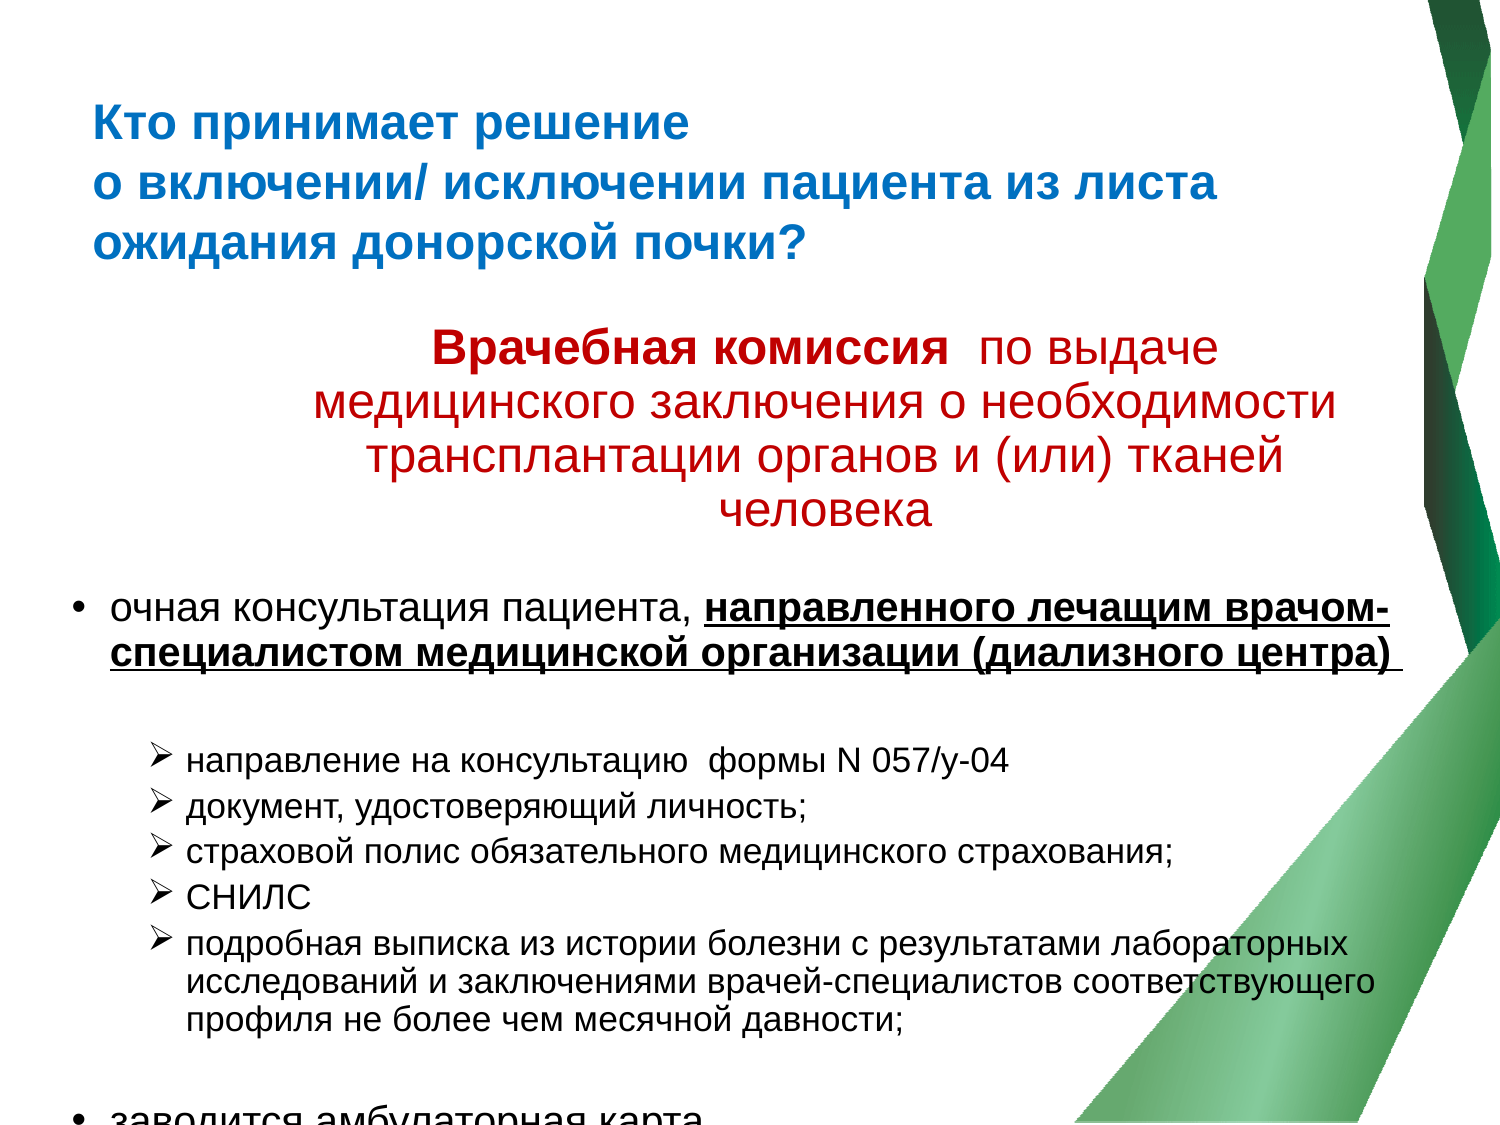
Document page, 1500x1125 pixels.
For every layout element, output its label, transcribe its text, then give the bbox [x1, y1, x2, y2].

picture [1026, 0, 1500, 1125]
title Врачебная комиссия по выдаче медицинского заключения о необходимости трансплантации органов и (или) тканей человека [281, 279, 1369, 578]
list очная консультация пациента, направленного лечащим врачом-специалистом медицинской организации (диализного центра) направление на консультацию формы N 057/у-04 документ, удостоверяющий личность; страховой полис обязательного медицинского страхования; СНИЛС подробная выписка из истории болезни с результатами лабораторных исследований и заключениями врачей-специалистов соответствующего профиля не более чем месячной давности; заводится амбулаторная карта [56, 578, 1453, 1125]
text_box Кто принимает решение о включении/ исключении пациента из листа ожидания донорской почки? [77, 82, 1405, 278]
